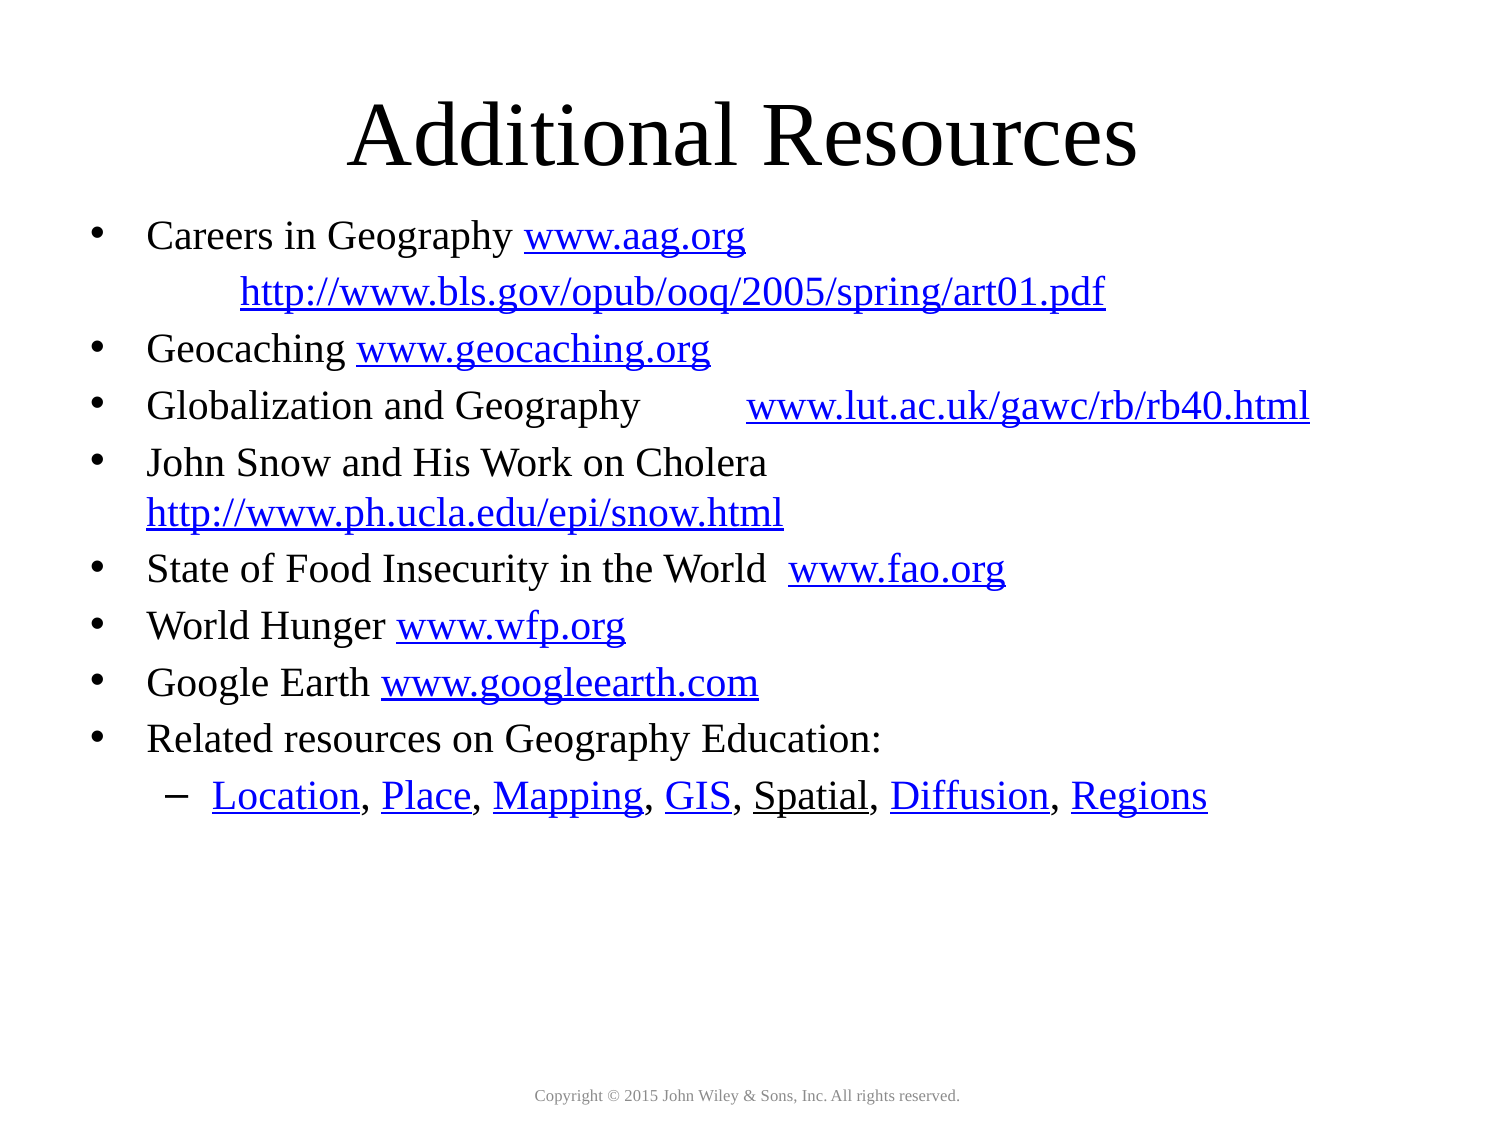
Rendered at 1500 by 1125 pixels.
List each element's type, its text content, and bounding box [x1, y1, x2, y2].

footer Copyright © 2015 John Wiley & Sons, Inc. All rights reserved. [397, 1064, 1103, 1125]
title Additional Resources [74, 44, 1413, 199]
list Careers in Geography www.aag.org http://www.bls.gov/opub/ooq/2005/spring/art01.pdf Geocaching www.geocaching.org Globalization and Geography www.lut.ac.uk/gawc/rb/rb40.html John Snow and His Work on Cholera http://www.ph.ucla.edu/epi/snow.html State of Food Insecurity in the World www.fao.org World Hunger www.wfp.org Google Earth www.googleearth.com Related resources on Geography Education: Location, Place, Mapping, GIS, Spatial, Diffusion, Regions [74, 199, 1438, 1125]
